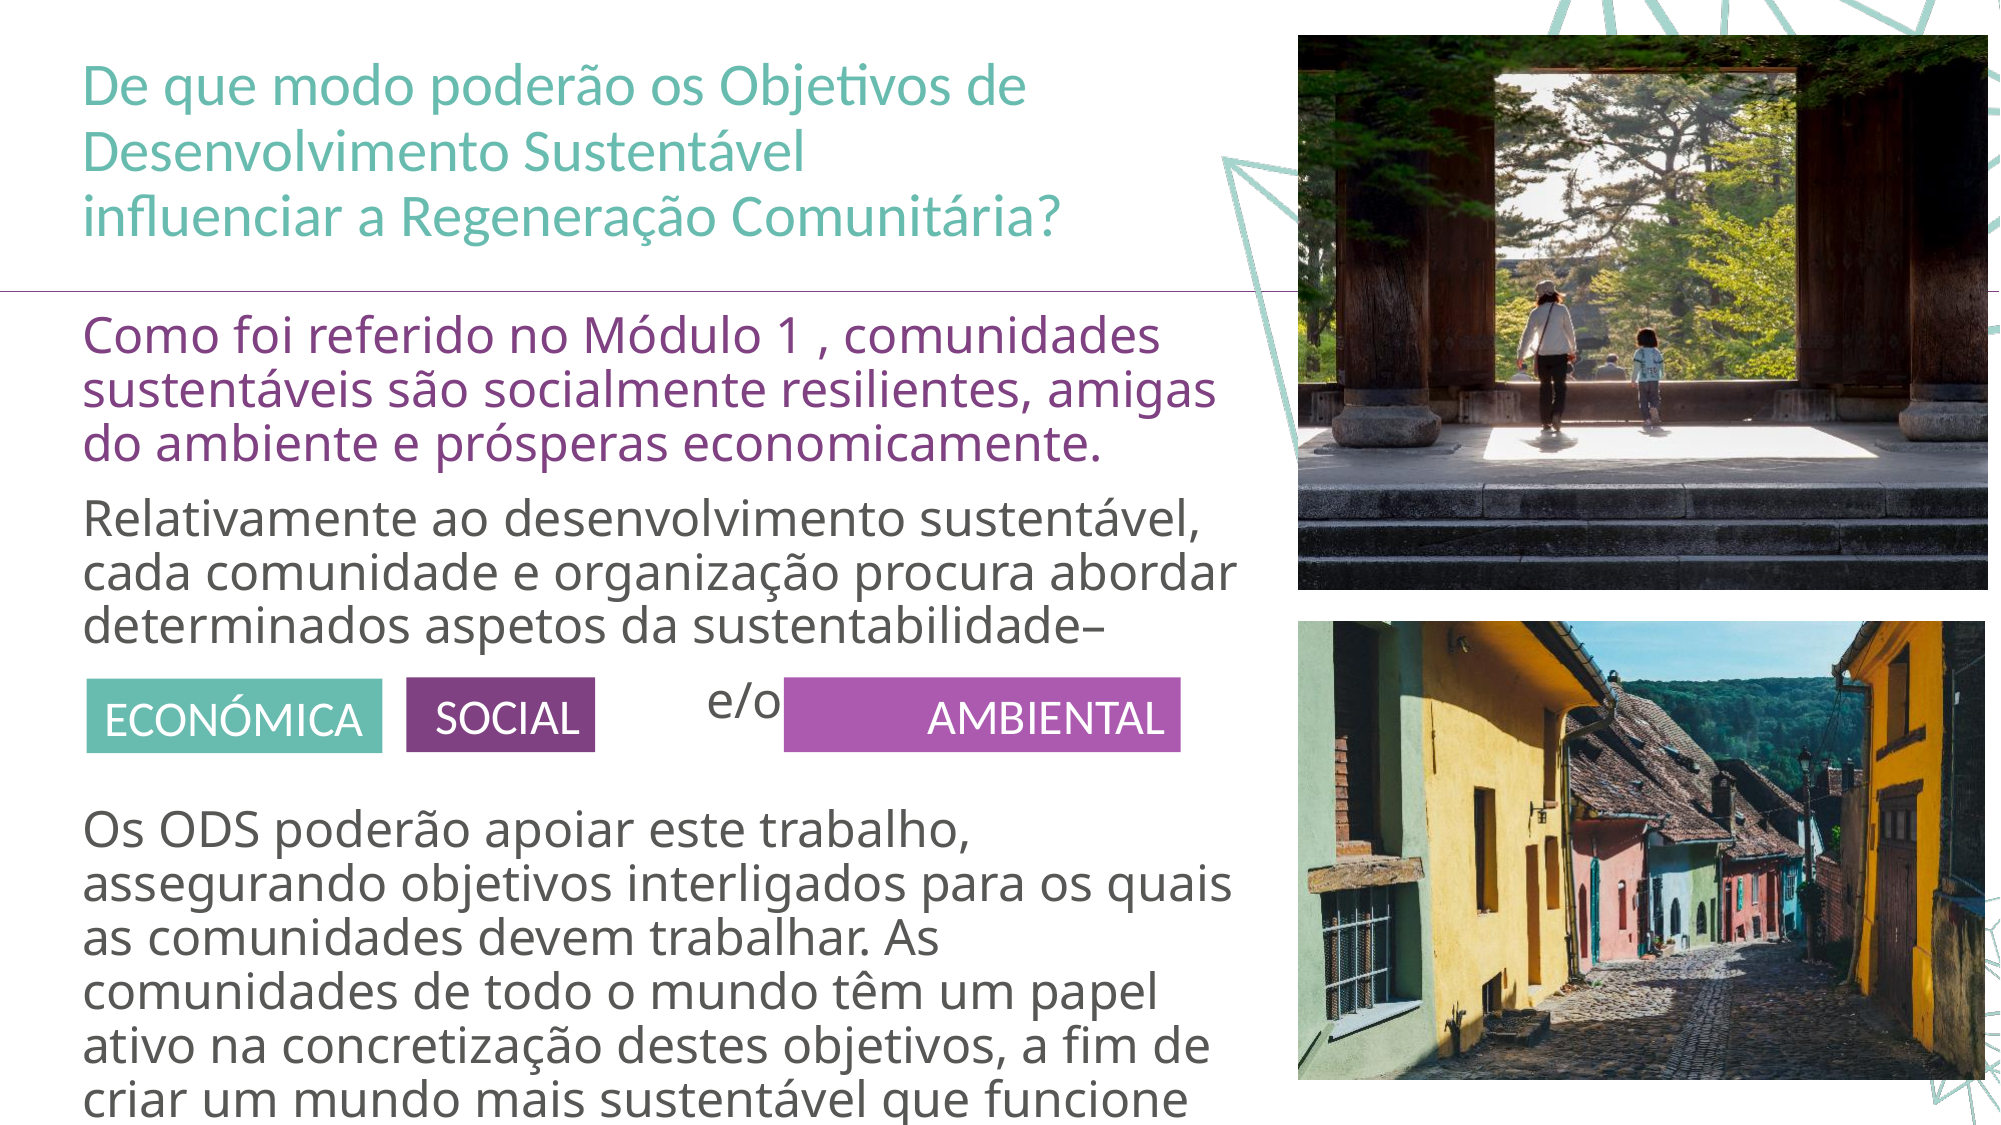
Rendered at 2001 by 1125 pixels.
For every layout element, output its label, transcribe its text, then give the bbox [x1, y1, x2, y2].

picture [1298, 621, 2001, 1125]
list Como foi referido no Módulo 1 , comunidades sustentáveis são socialmente resilientes, amigas do ambiente e prósperas economicamente. Relativamente ao desenvolvimento sustentável, cada comunidade e organização procura abordar determinados aspetos da sustentabilidade– e/ou Os ODS poderão apoiar este trabalho, assegurando objetivos interligados para os quais as comunidades devem trabalhar. As comunidades de todo o mundo têm um papel ativo na concretização destes objetivos, a fim de criar um mundo mais sustentável que funcione para todos até 2030. [67, 302, 1275, 1115]
text_box SOCIAL [406, 677, 596, 753]
list De que modo poderão os Objetivos de Desenvolvimento Sustentável influenciar a Regeneração Comunitária? [67, 45, 1083, 267]
text_box ECONÓMICA [86, 678, 383, 754]
picture [1159, 0, 1999, 590]
text_box AMBIENTAL [783, 677, 1181, 753]
